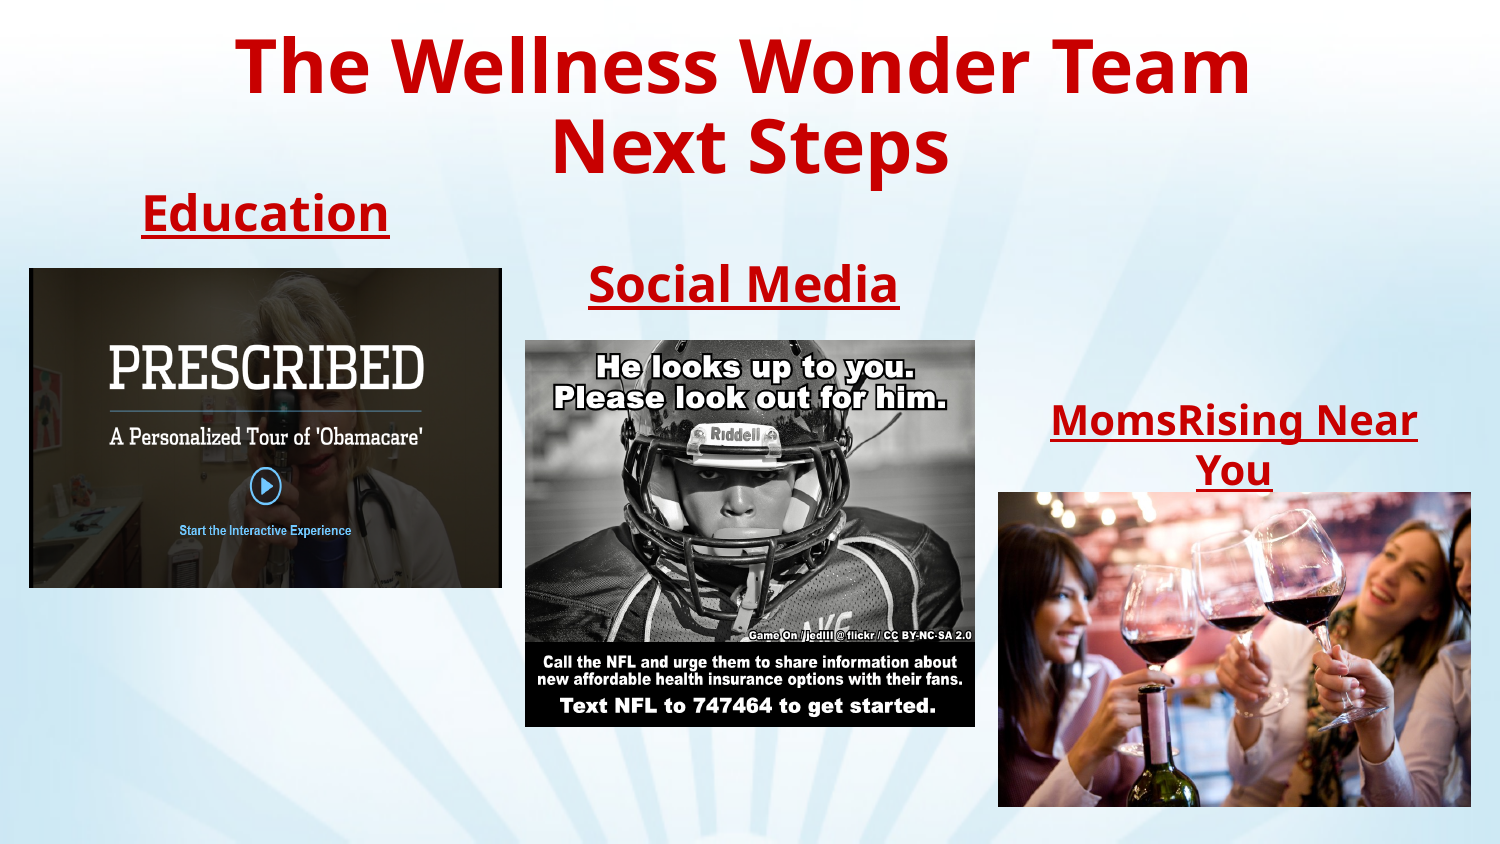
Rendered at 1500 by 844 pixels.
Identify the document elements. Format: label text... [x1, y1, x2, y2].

text_box Education [41, 173, 490, 249]
text_box MomsRising Near You [1009, 386, 1459, 491]
picture [0, 0, 1500, 844]
text_box Next Steps [194, 91, 1306, 196]
text_box The Wellness Wonder Team [112, 36, 1376, 92]
text_box Social Media [537, 244, 951, 320]
